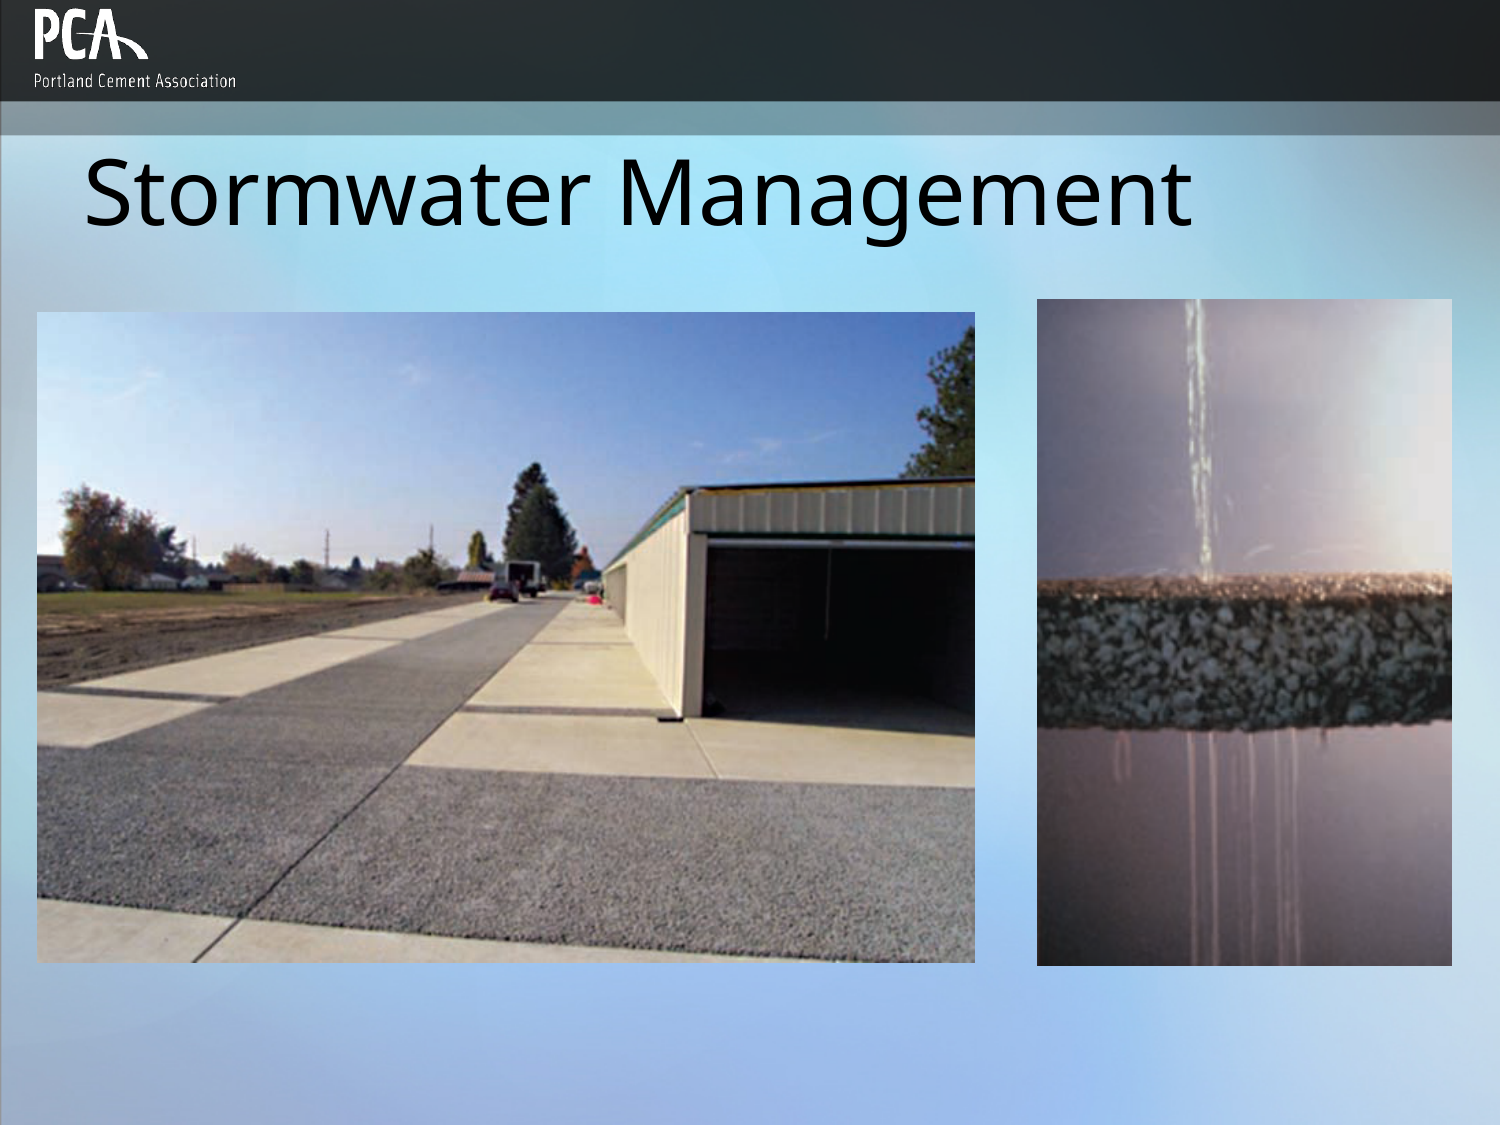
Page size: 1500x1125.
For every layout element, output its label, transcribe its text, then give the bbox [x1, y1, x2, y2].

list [1037, 299, 1452, 966]
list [37, 312, 976, 963]
picture [0, 0, 1500, 1125]
title Stormwater Management [68, 101, 1344, 277]
